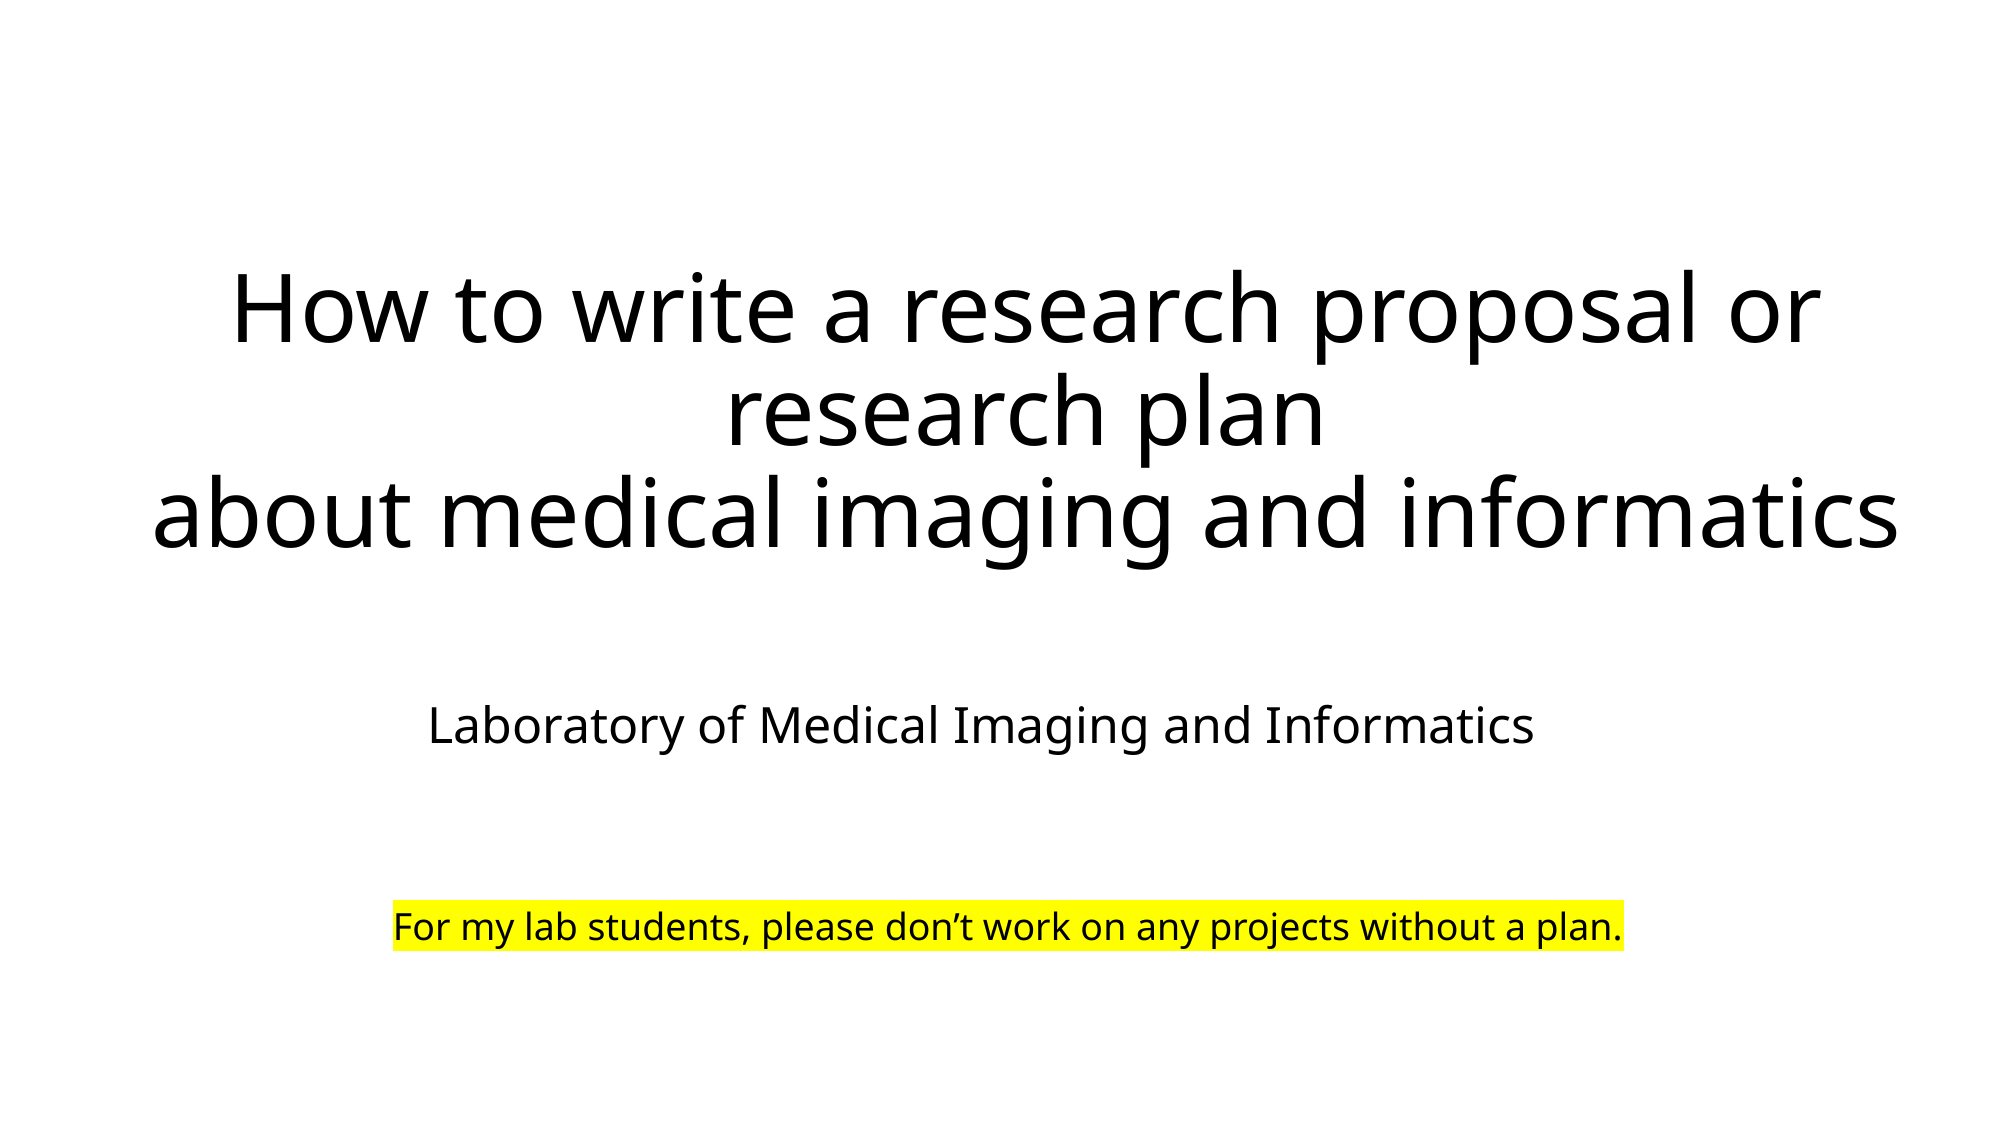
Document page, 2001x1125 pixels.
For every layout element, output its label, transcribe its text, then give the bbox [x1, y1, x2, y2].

text_box For my lab students, please don’t work on any projects without a plan. [248, 895, 1768, 956]
title How to write a research proposal or research plan about medical imaging and informatics [101, 184, 1952, 576]
subtitle Laboratory of Medical Imaging and Informatics [232, 692, 1732, 965]
